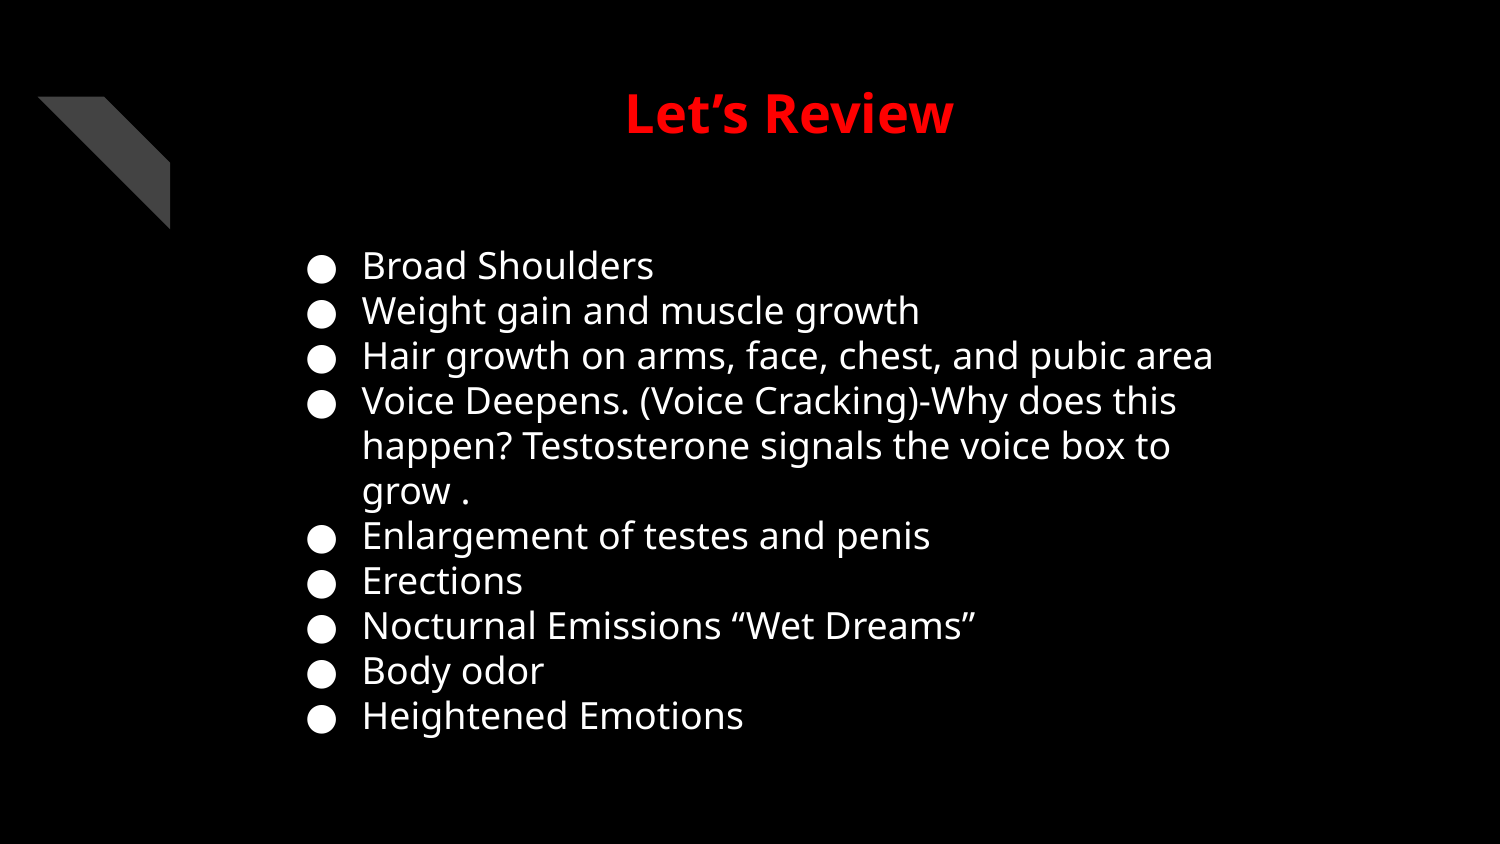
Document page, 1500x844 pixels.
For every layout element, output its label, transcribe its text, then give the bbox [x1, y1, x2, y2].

text_box Broad Shoulders Weight gain and muscle growth Hair growth on arms, face, chest, and pubic area Voice Deepens. (Voice Cracking)-Why does this happen? Testosterone signals the voice box to grow . Enlargement of testes and penis Erections Nocturnal Emissions “Wet Dreams” Body odor Heightened Emotions [271, 227, 1283, 753]
title Let’s Review [212, 64, 1368, 215]
